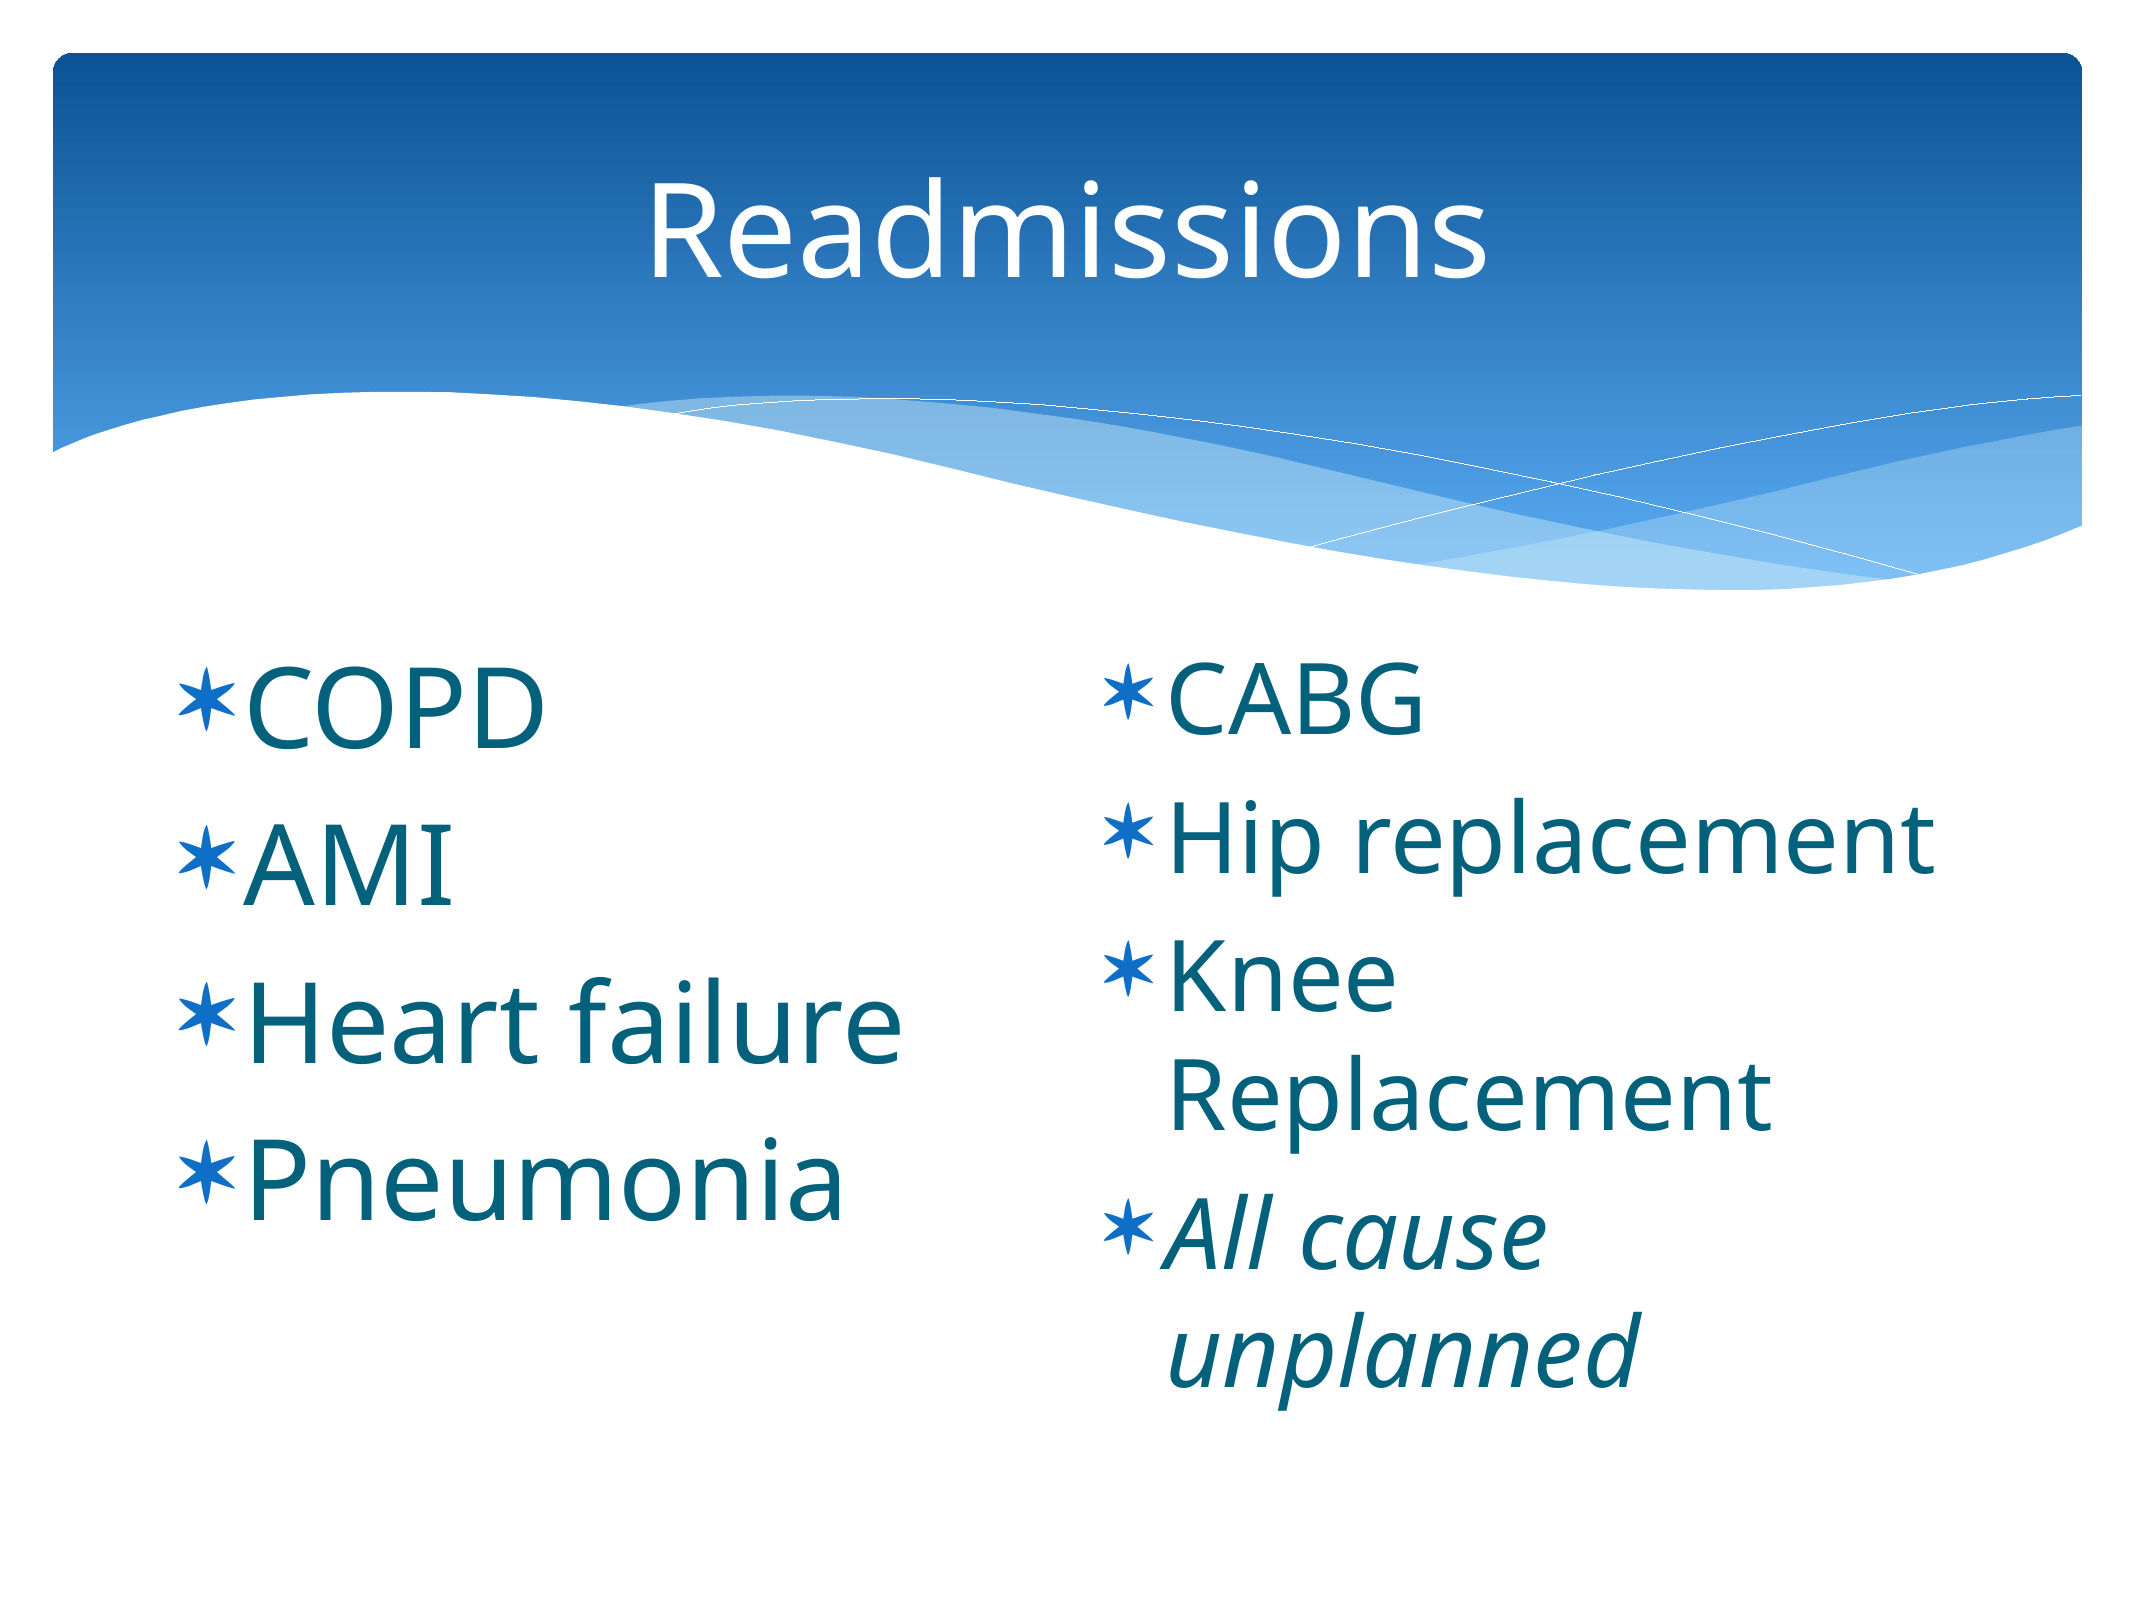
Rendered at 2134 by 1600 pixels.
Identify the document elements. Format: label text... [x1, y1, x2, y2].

list CABG Hip replacement Knee Replacement All cause unplanned [1083, 625, 1976, 1430]
title Readmissions [106, 78, 2027, 372]
list COPD AMI Heart failure Pneumonia [157, 625, 1050, 1430]
